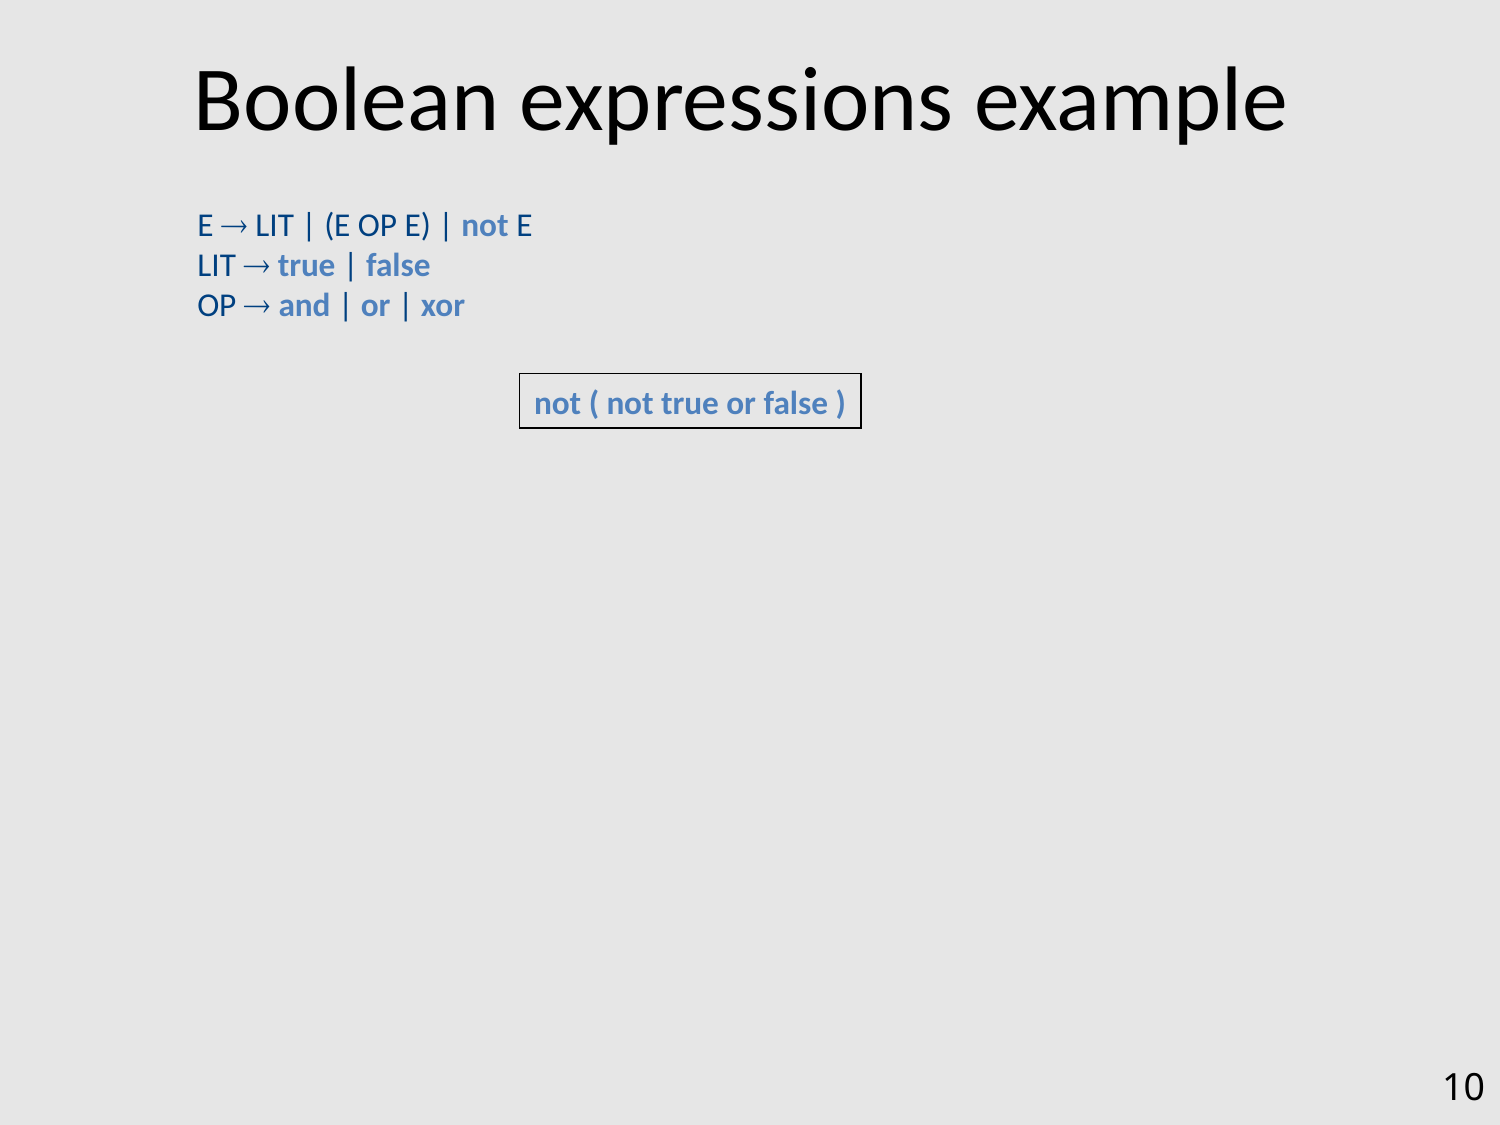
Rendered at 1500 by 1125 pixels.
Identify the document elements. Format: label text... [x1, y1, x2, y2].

text_box E  LIT | (E OP E) | not E LIT  true | false OP  and | or | xor [171, 196, 621, 331]
text_box not ( not true or false ) [519, 373, 862, 429]
slide_number 10 [1187, 1055, 1500, 1102]
title Boolean expressions example [104, 0, 1380, 188]
